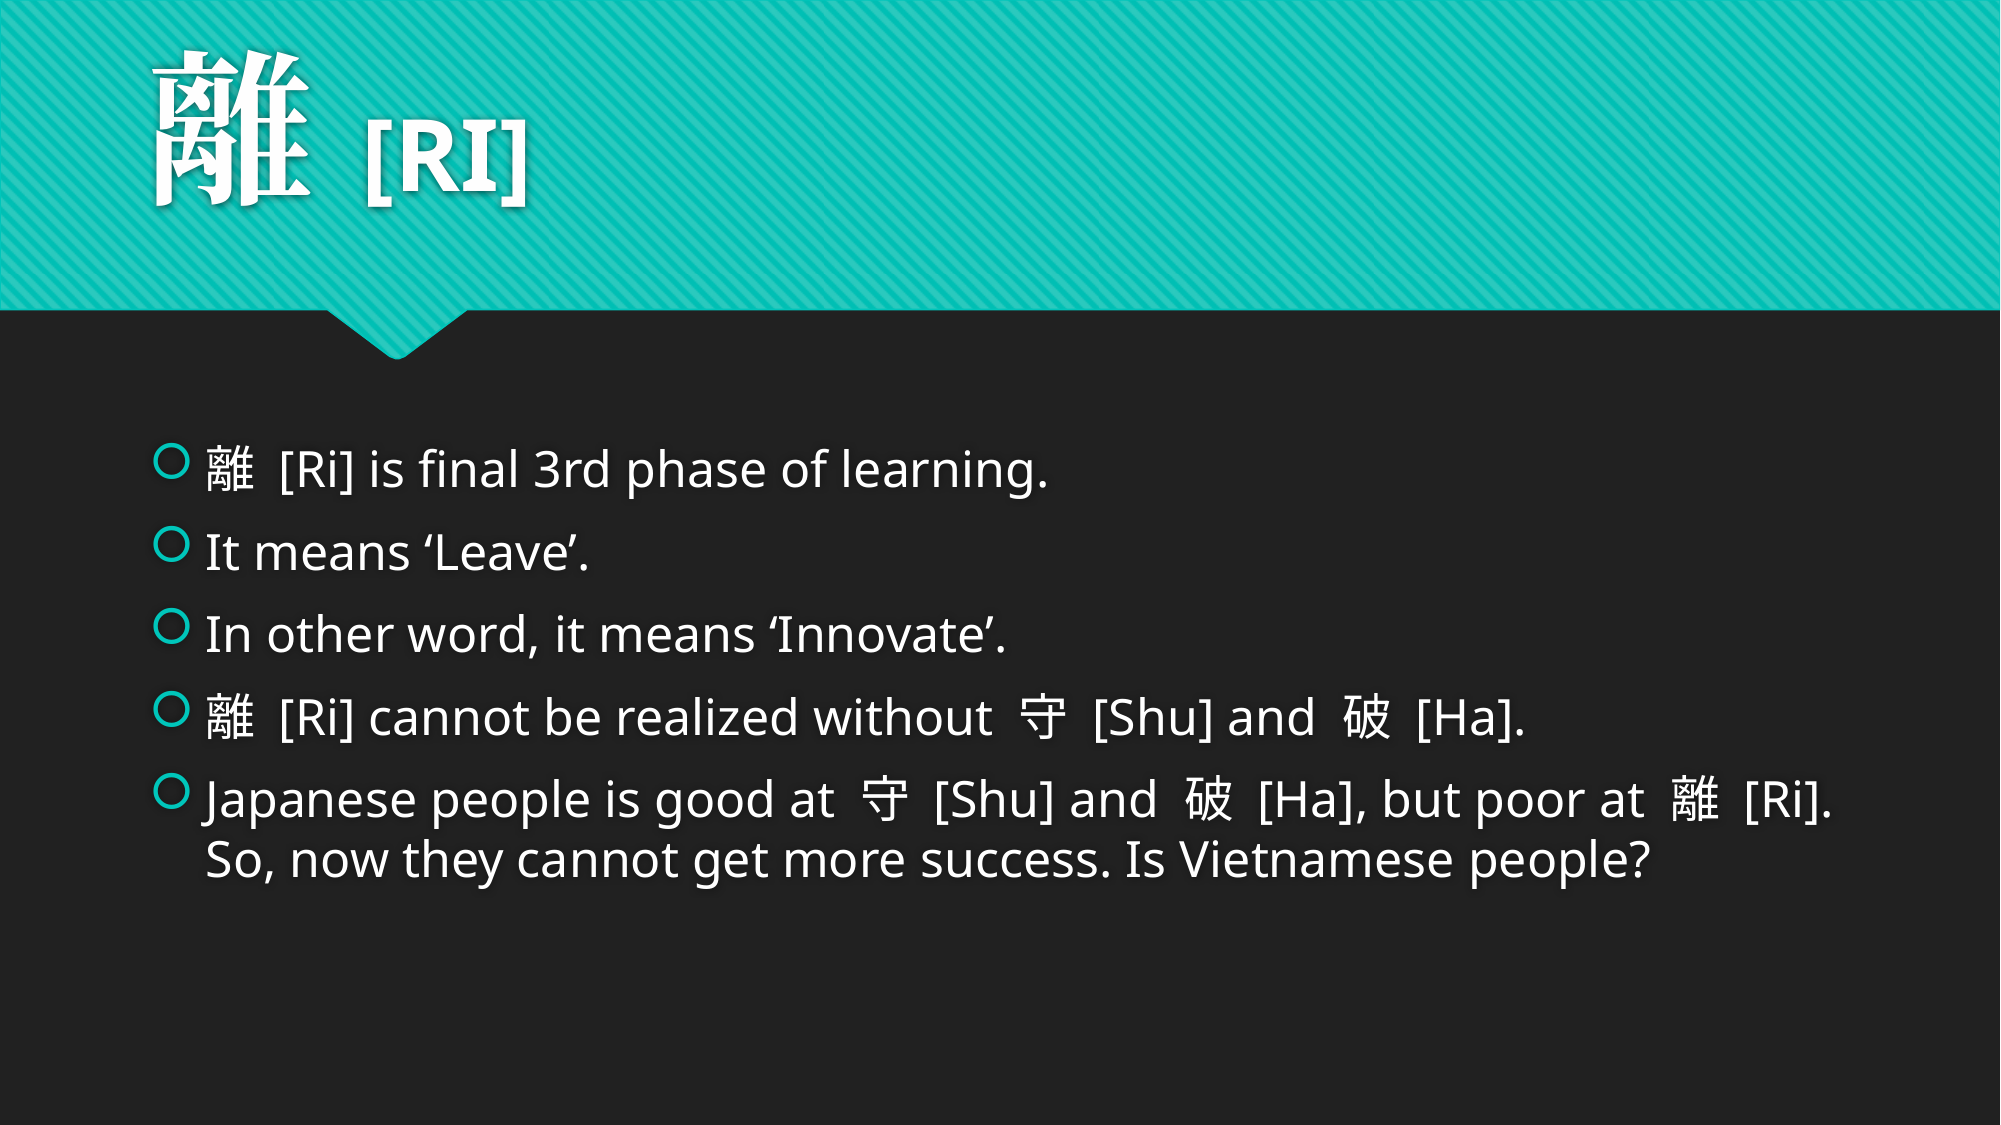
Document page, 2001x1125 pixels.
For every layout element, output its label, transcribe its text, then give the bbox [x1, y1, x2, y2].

list 離 [Ri] is final 3rd phase of learning. It means ‘Leave’. In other word, it means ‘Innovate’. 離 [Ri] cannot be realized without 守 [Shu] and 破 [Ha]. Japanese people is good at 守 [Shu] and 破 [Ha], but poor at 離 [Ri]. So, now they cannot get more success. Is Vietnamese people? [134, 364, 1866, 962]
title 離 [RI] [132, 73, 1868, 233]
